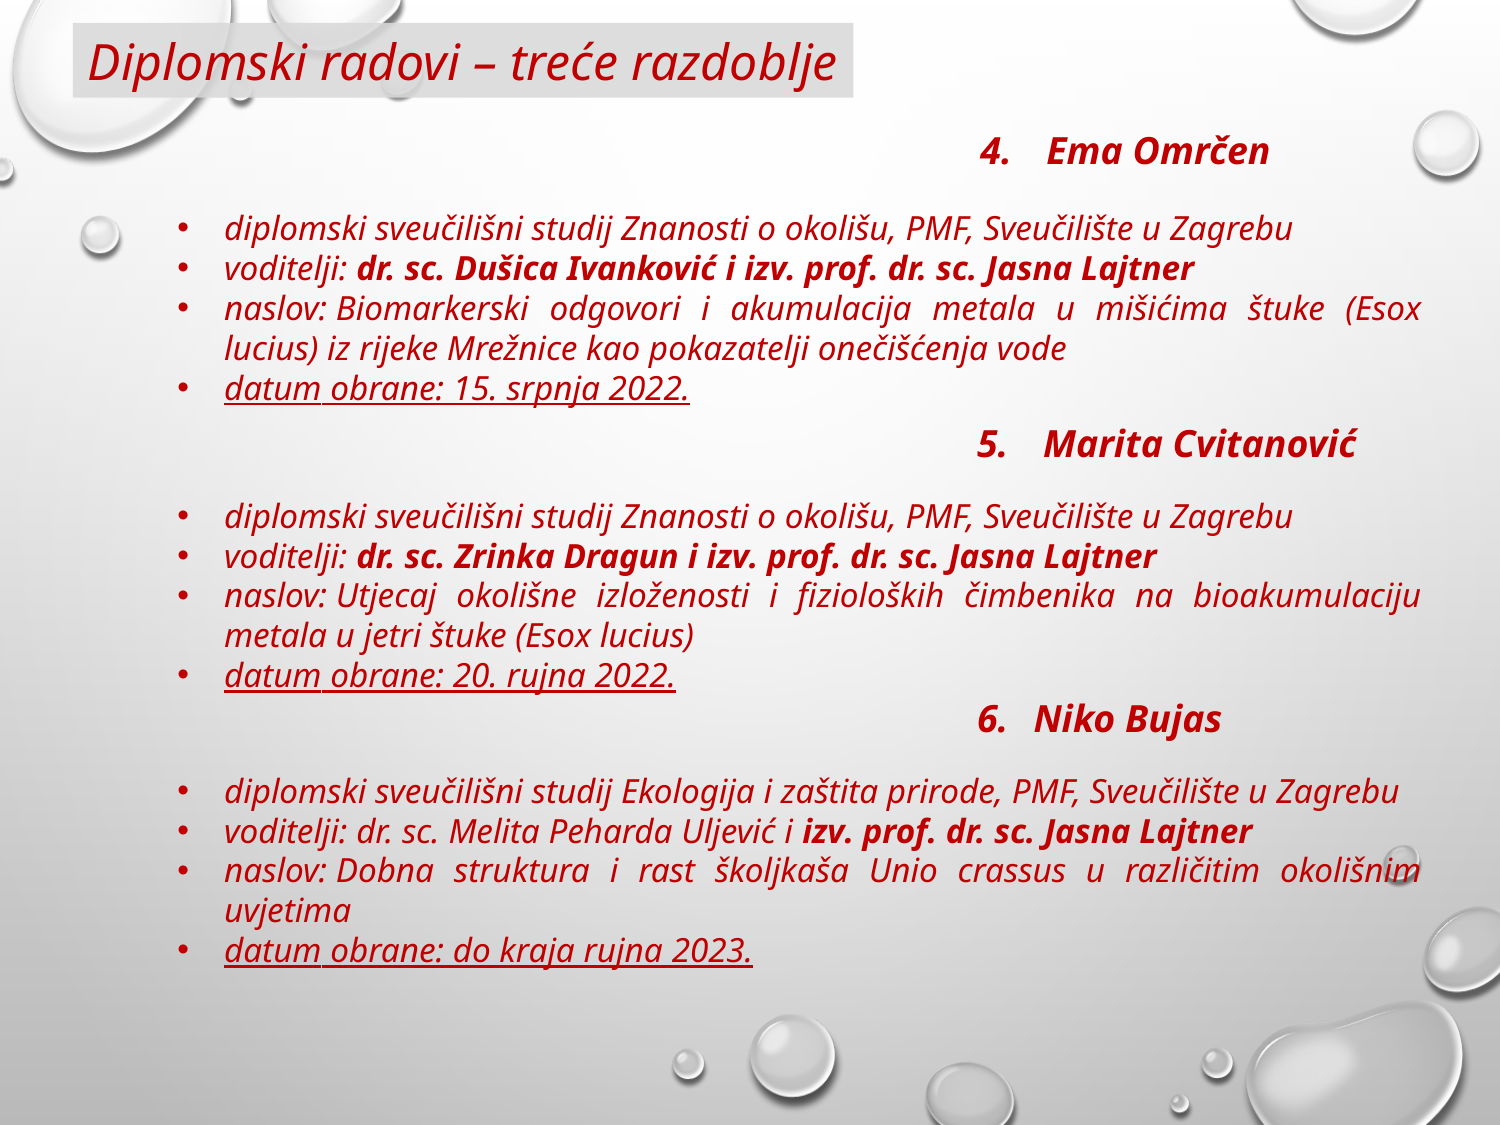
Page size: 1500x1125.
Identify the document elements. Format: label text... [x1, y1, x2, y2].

text_box diplomski sveučilišni studij Ekologija i zaštita prirode, PMF, Sveučilište u Zagrebu voditelji: dr. sc. Melita Peharda Uljević i izv. prof. dr. sc. Jasna Lajtner naslov: Dobna struktura i rast školjkaša Unio crassus u različitim okolišnim uvjetima datum obrane: do kraja rujna 2023. [162, 762, 1438, 977]
text_box Niko Bujas [962, 687, 1400, 748]
text_box diplomski sveučilišni studij Znanosti o okolišu, PMF, Sveučilište u Zagrebu voditelji: dr. sc. Zrinka Dragun i izv. prof. dr. sc. Jasna Lajtner naslov: Utjecaj okolišne izloženosti i fizioloških čimbenika na bioakumulaciju metala u jetri štuke (Esox lucius) datum obrane: 20. rujna 2022. [162, 487, 1438, 702]
text_box diplomski sveučilišni studij Znanosti o okolišu, PMF, Sveučilište u Zagrebu voditelji: dr. sc. Dušica Ivanković i izv. prof. dr. sc. Jasna Lajtner naslov: Biomarkerski odgovori i akumulacija metala u mišićima štuke (Esox lucius) iz rijeke Mrežnice kao pokazatelji onečišćenja vode datum obrane: 15. srpnja 2022. [162, 199, 1438, 415]
text_box Ema Omrčen [965, 119, 1316, 180]
text_box Marita Cvitanović [962, 412, 1400, 473]
text_box Diplomski radovi – treće razdoblje [72, 22, 854, 98]
picture [0, 0, 1500, 1125]
